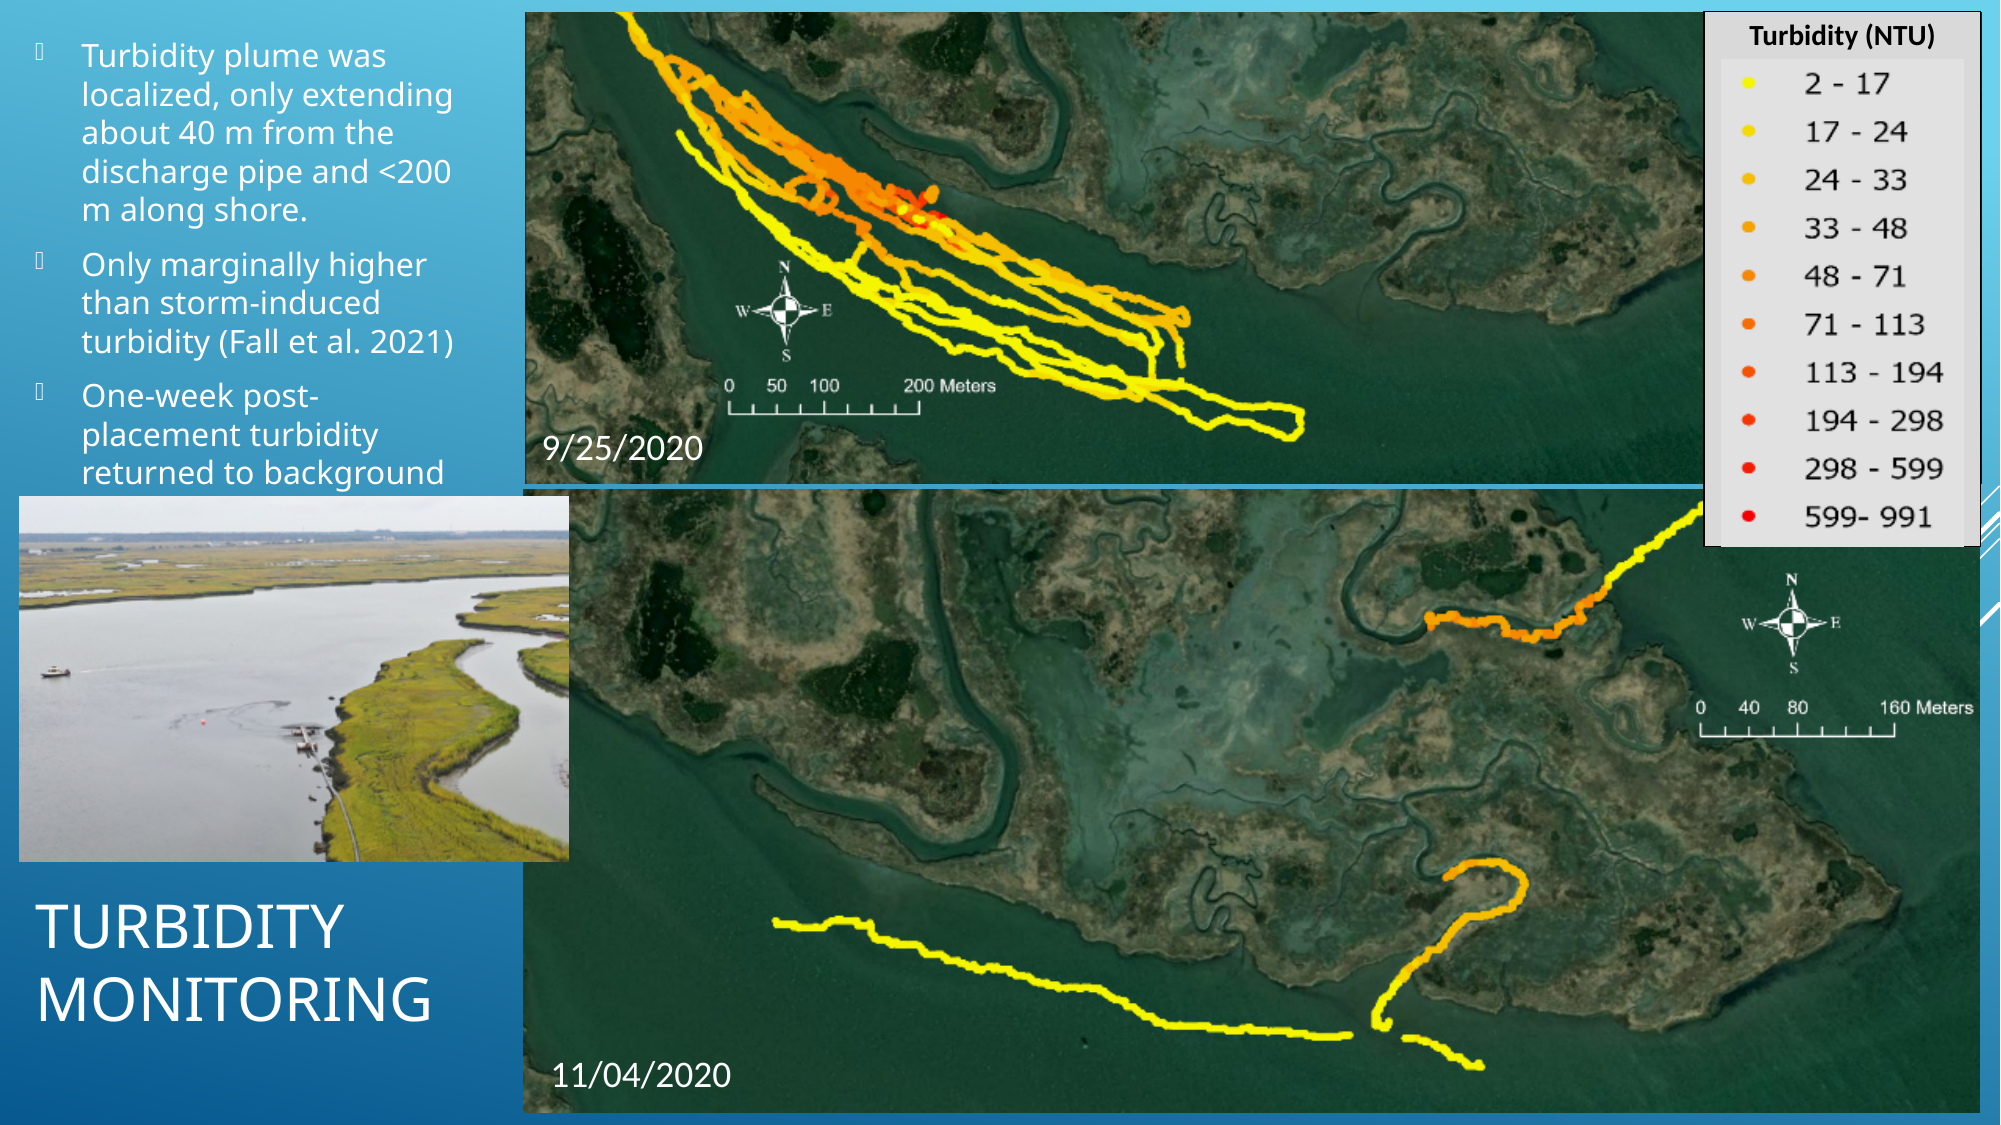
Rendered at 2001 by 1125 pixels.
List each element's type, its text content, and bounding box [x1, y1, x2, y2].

title Turbidity Monitoring [20, 879, 522, 1043]
list Turbidity plume was localized, only extending about 40 m from the discharge pipe and <200 m along shore. Only marginally higher than storm-induced turbidity (Fall et al. 2021) One-week post-placement turbidity returned to background (Fall et al. 2022) [19, 27, 489, 495]
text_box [1703, 8, 1981, 547]
picture [19, 489, 1980, 1113]
picture [525, 12, 1703, 485]
